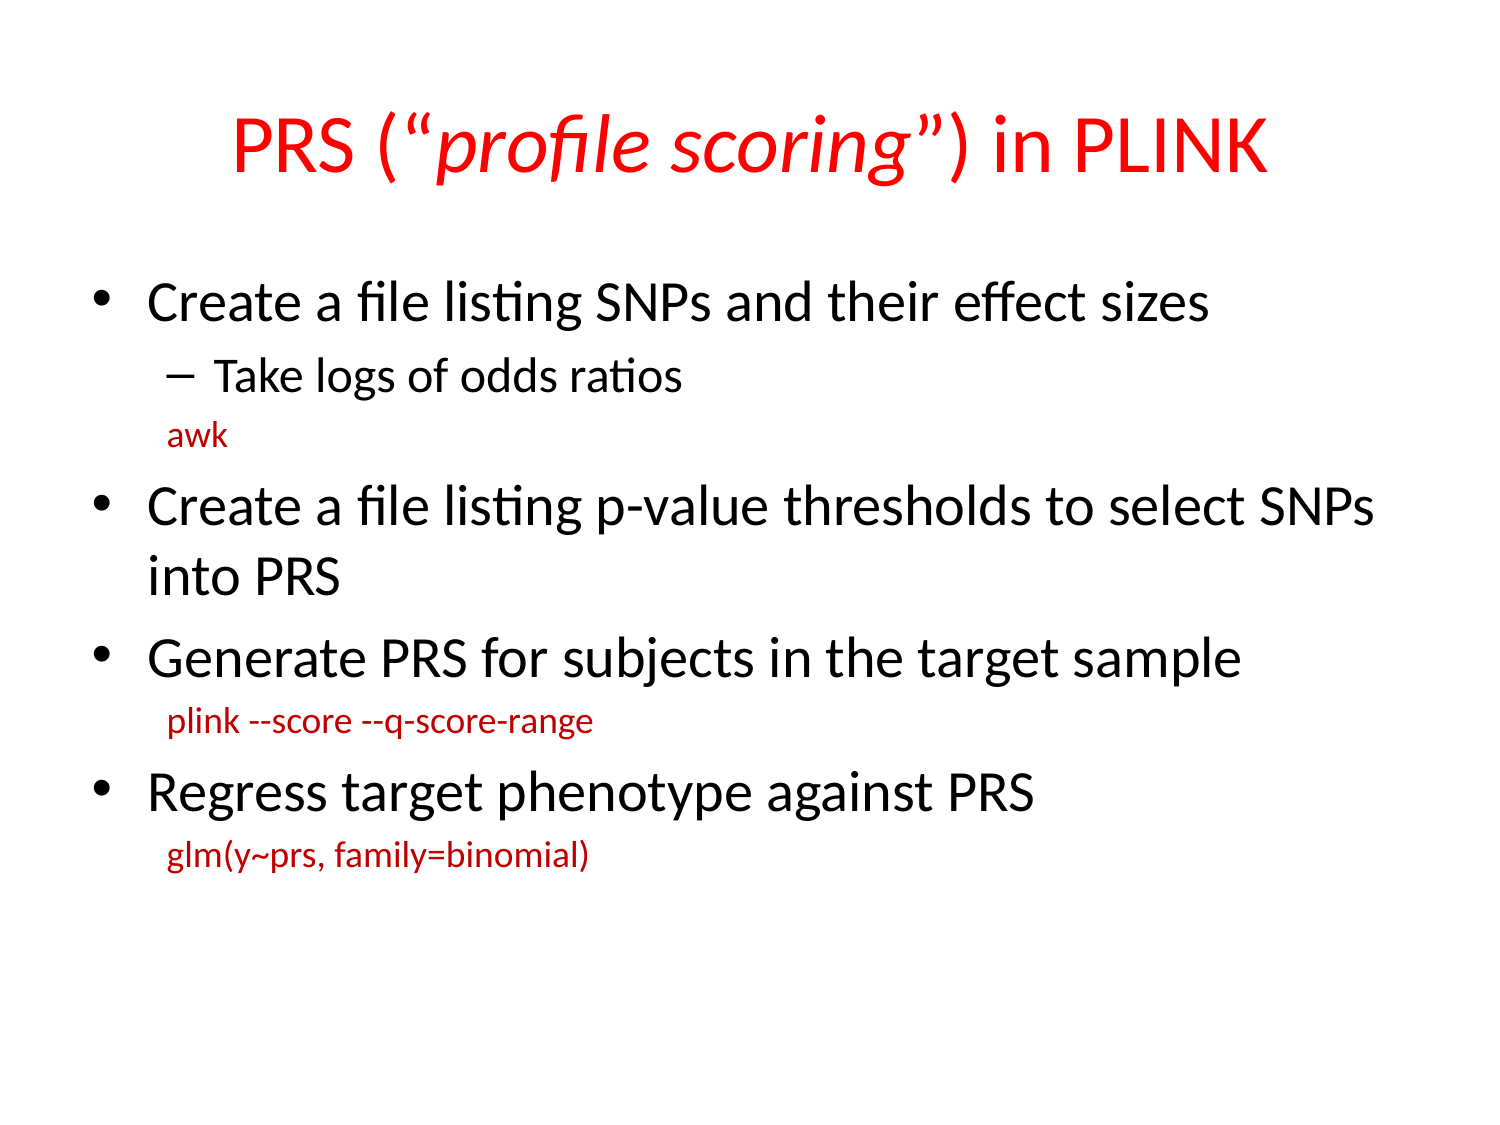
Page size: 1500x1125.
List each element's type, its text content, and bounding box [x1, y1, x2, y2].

title PRS (“profile scoring”) in PLINK [75, 45, 1425, 233]
list Create a file listing SNPs and their effect sizes Take logs of odds ratios awk Create a file listing p-value thresholds to select SNPs into PRS Generate PRS for subjects in the target sample plink --score --q-score-range Regress target phenotype against PRS glm(y~prs, family=binomial) [76, 255, 1427, 1012]
